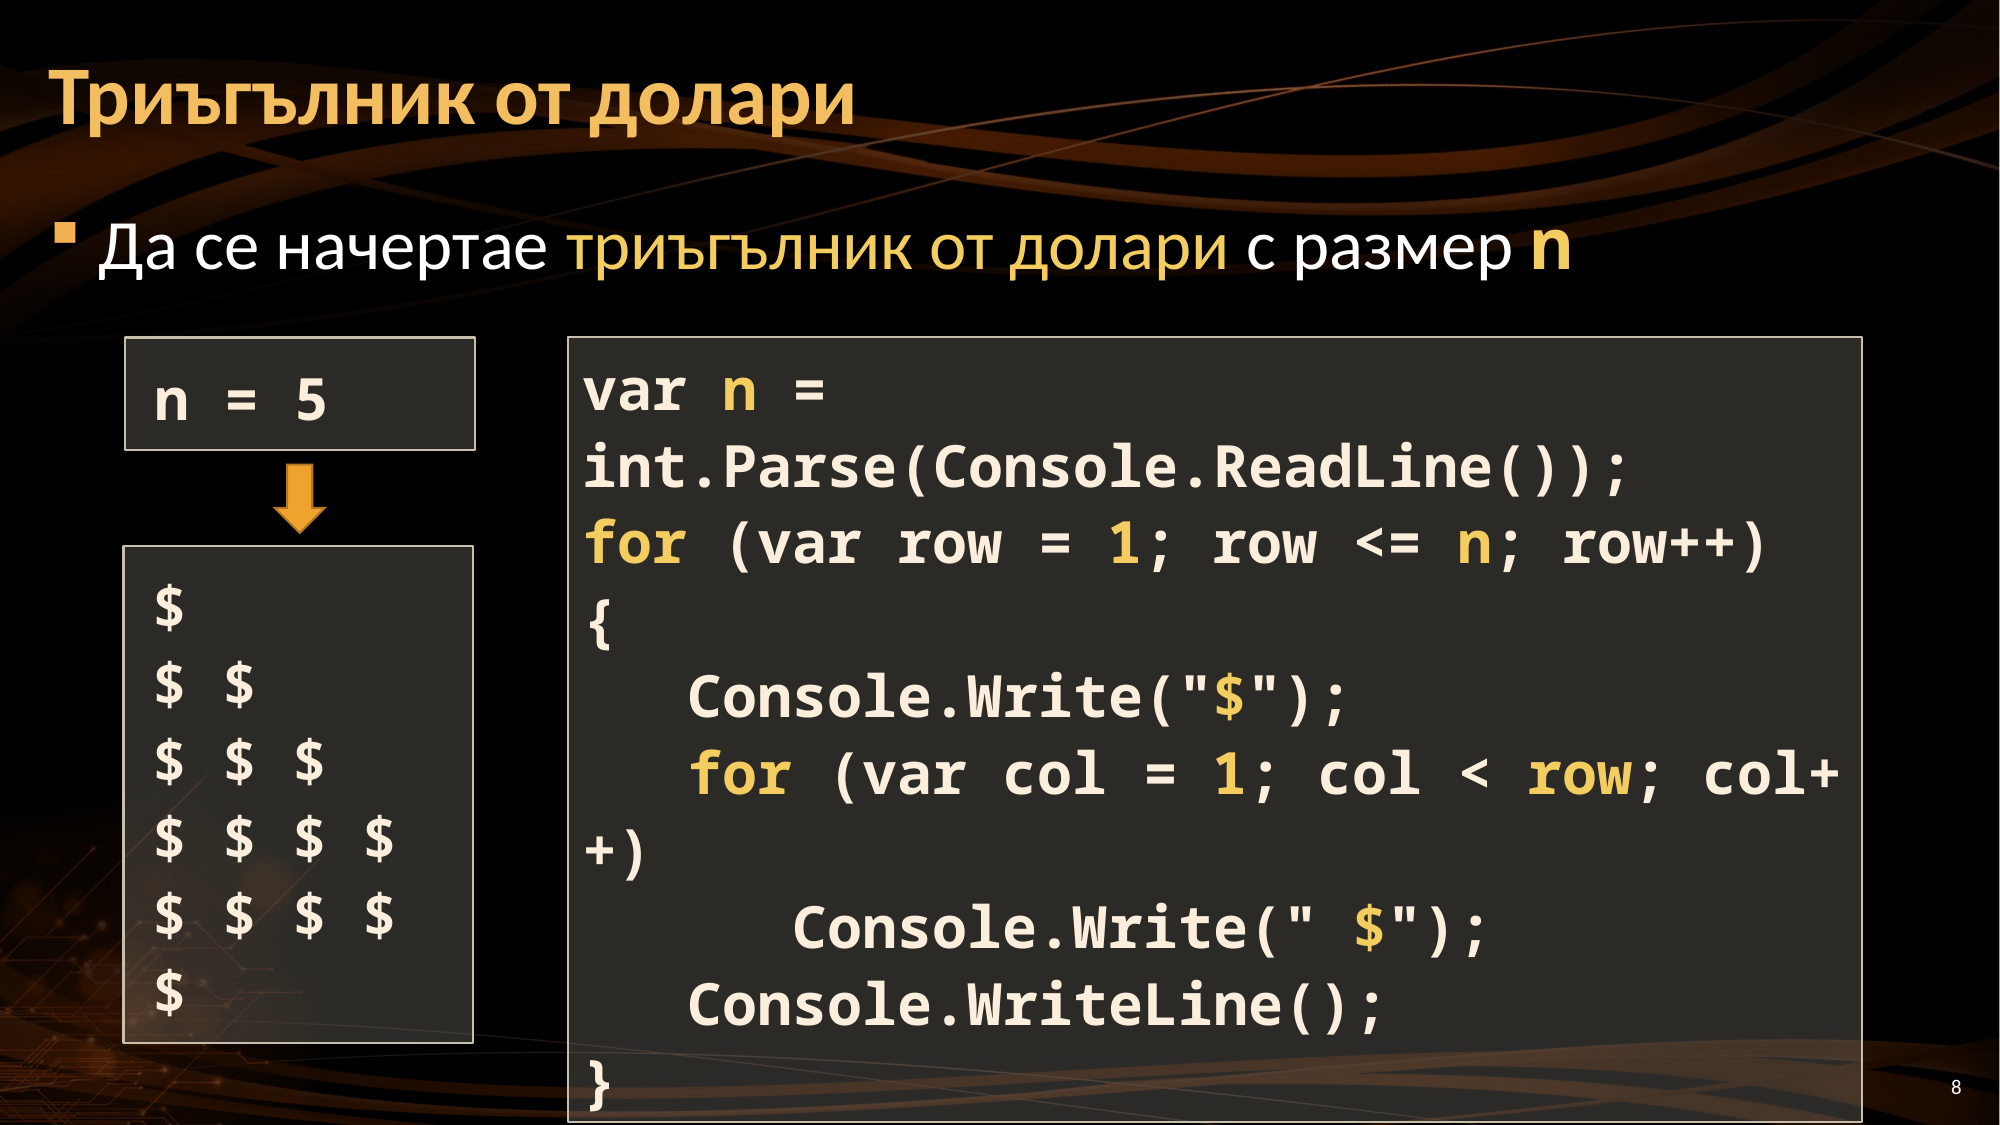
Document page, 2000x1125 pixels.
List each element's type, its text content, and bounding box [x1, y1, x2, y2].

text_box n = 5 [124, 337, 475, 450]
text_box [272, 463, 328, 535]
text_box var n = int.Parse(Console.ReadLine()); for (var row = 1; row <= n; row++) { Console.Write("$"); for (var col = 1; col < row; col++) Console.Write(" $"); Console.WriteLine(); } [568, 337, 1863, 1122]
title Триъгълник от долари [30, 6, 1968, 189]
text_box $ $ $ $ $ $ $ $ $ $ $ $ $ $ $ [123, 545, 474, 1043]
picture [0, 0, 2000, 1125]
slide_number 8 [1897, 1070, 1968, 1103]
list Да се начертае триъгълник от долари с размер n [31, 188, 1968, 1103]
